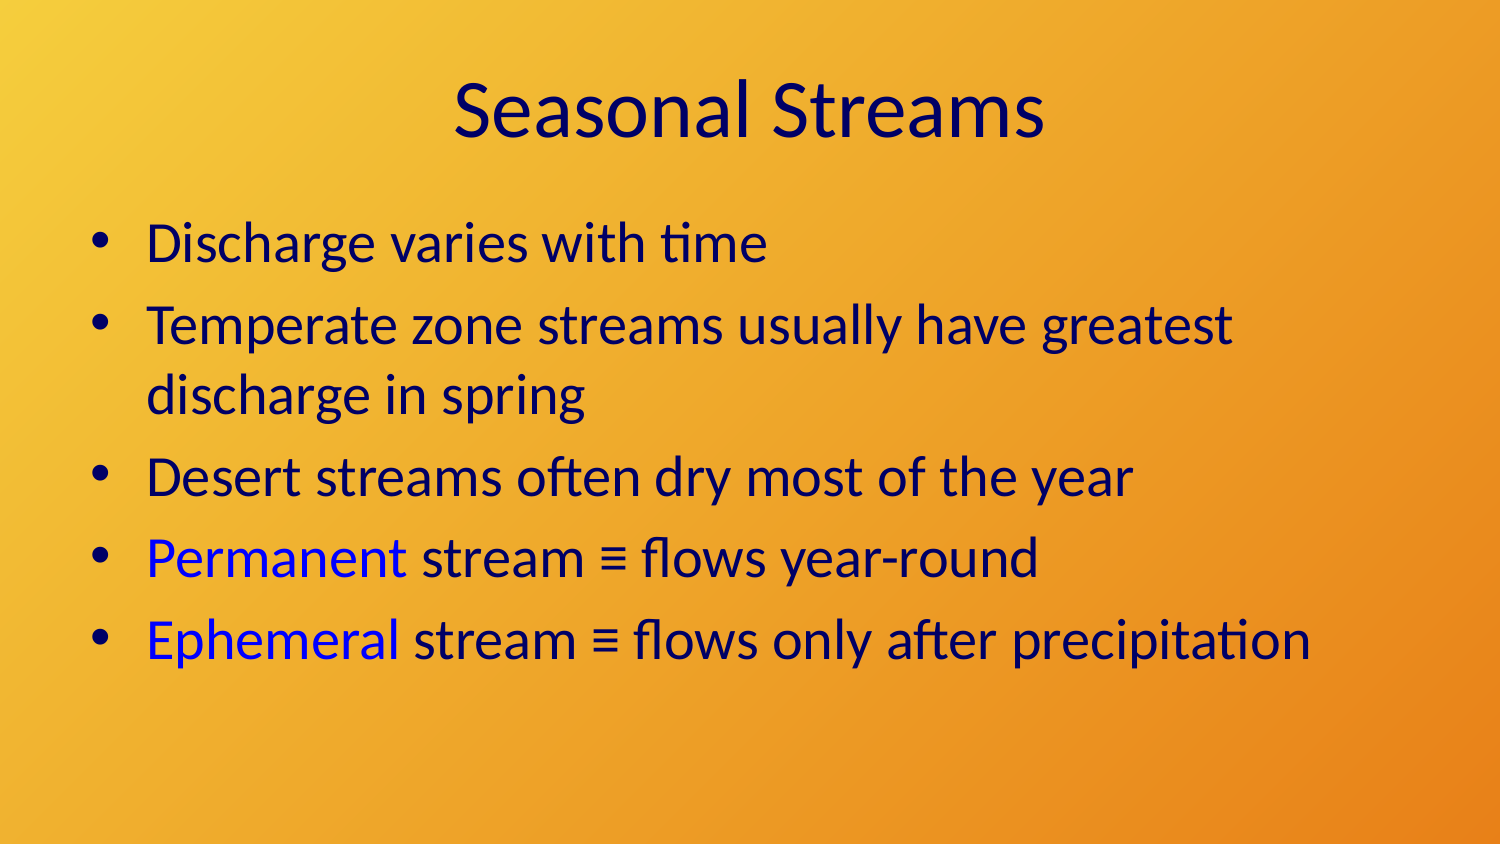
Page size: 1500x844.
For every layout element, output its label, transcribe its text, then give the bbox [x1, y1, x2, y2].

list Discharge varies with time Temperate zone streams usually have greatest discharge in spring Desert streams often dry most of the year Permanent stream ≡ flows year-round Ephemeral stream ≡ flows only after precipitation [75, 196, 1425, 754]
title Seasonal Streams [75, 33, 1425, 175]
